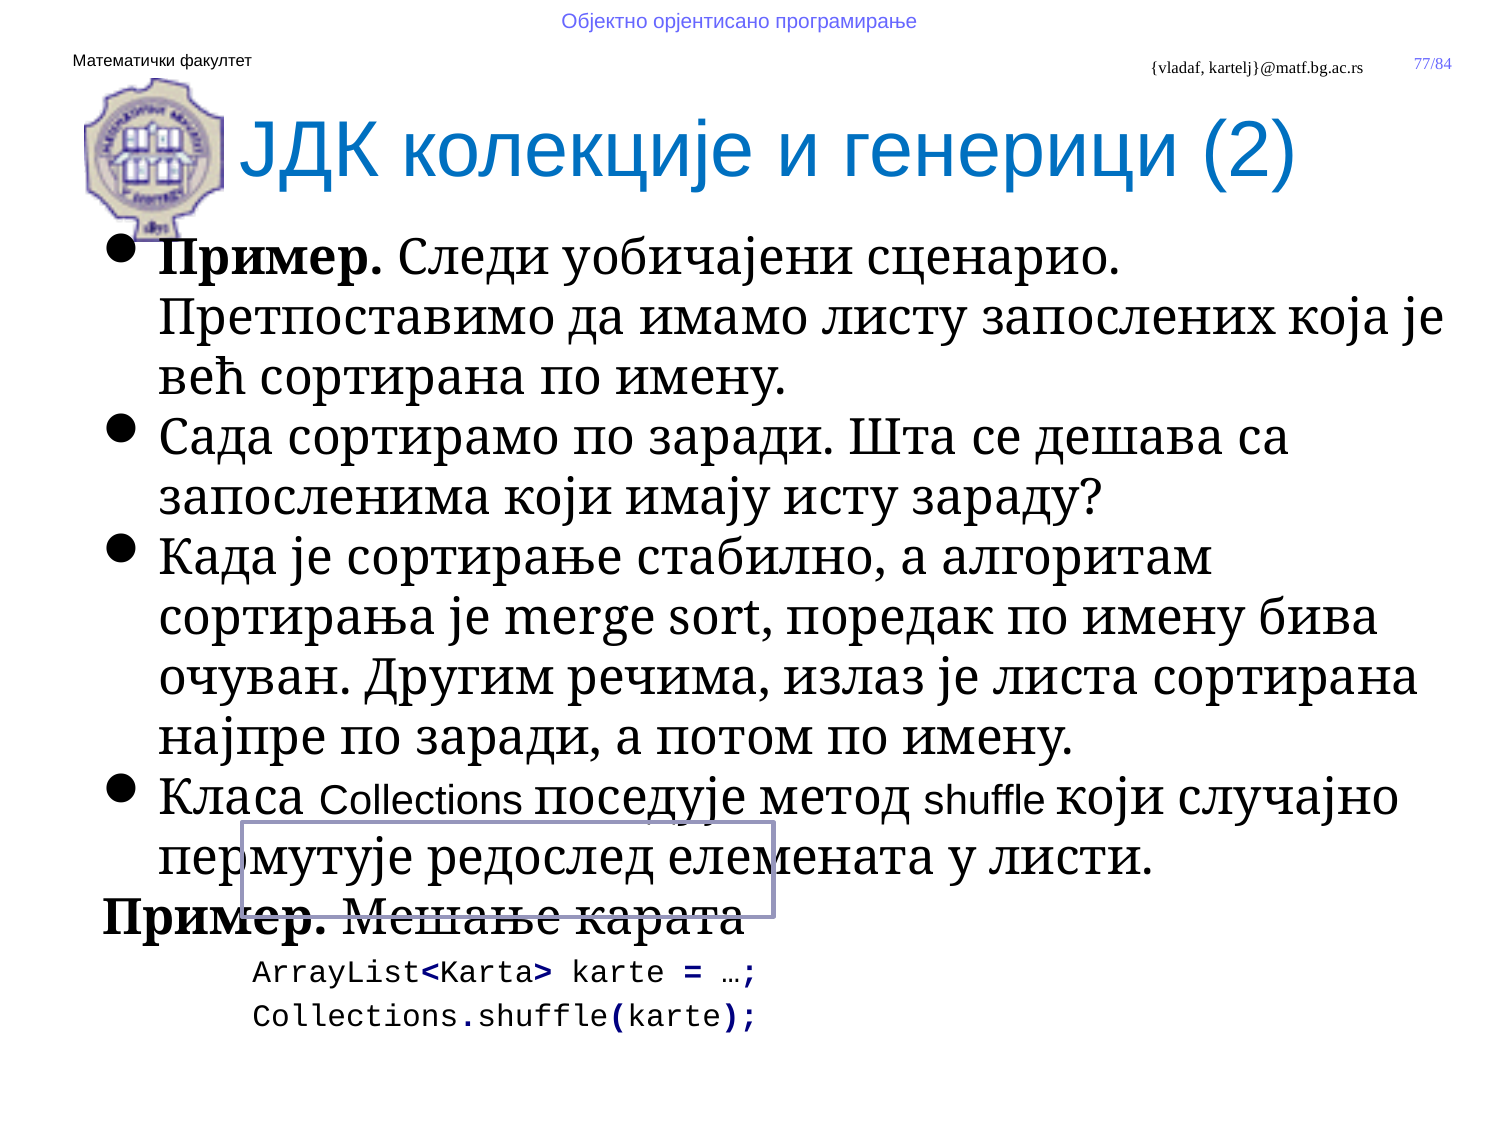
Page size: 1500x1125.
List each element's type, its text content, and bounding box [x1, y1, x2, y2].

text_box [240, 820, 776, 919]
text_box ЈДК колекције и генерици (2) [224, 90, 1500, 233]
text_box Пример. Следи уобичајени сценарио. Претпоставимо да имамо листу запослених која је већ сортирана по имену. Сада сортирамо по заради. Шта се дешава са запосленима који имају исту зараду? Када је сортирање стабилно, а алгоритам сортирања је merge sort, поредак по имену бива очуван. Другим речима, излаз је листа сортирана најпре по заради, а потом по имену. Класа Collections поседује метод shuffle који случајно пермутује редослед елемената у листи. Пример. Мешање карата ArrayList<Karta> karte = …; Collections.shuffle(karte); [87, 217, 1483, 1085]
picture [84, 78, 224, 242]
